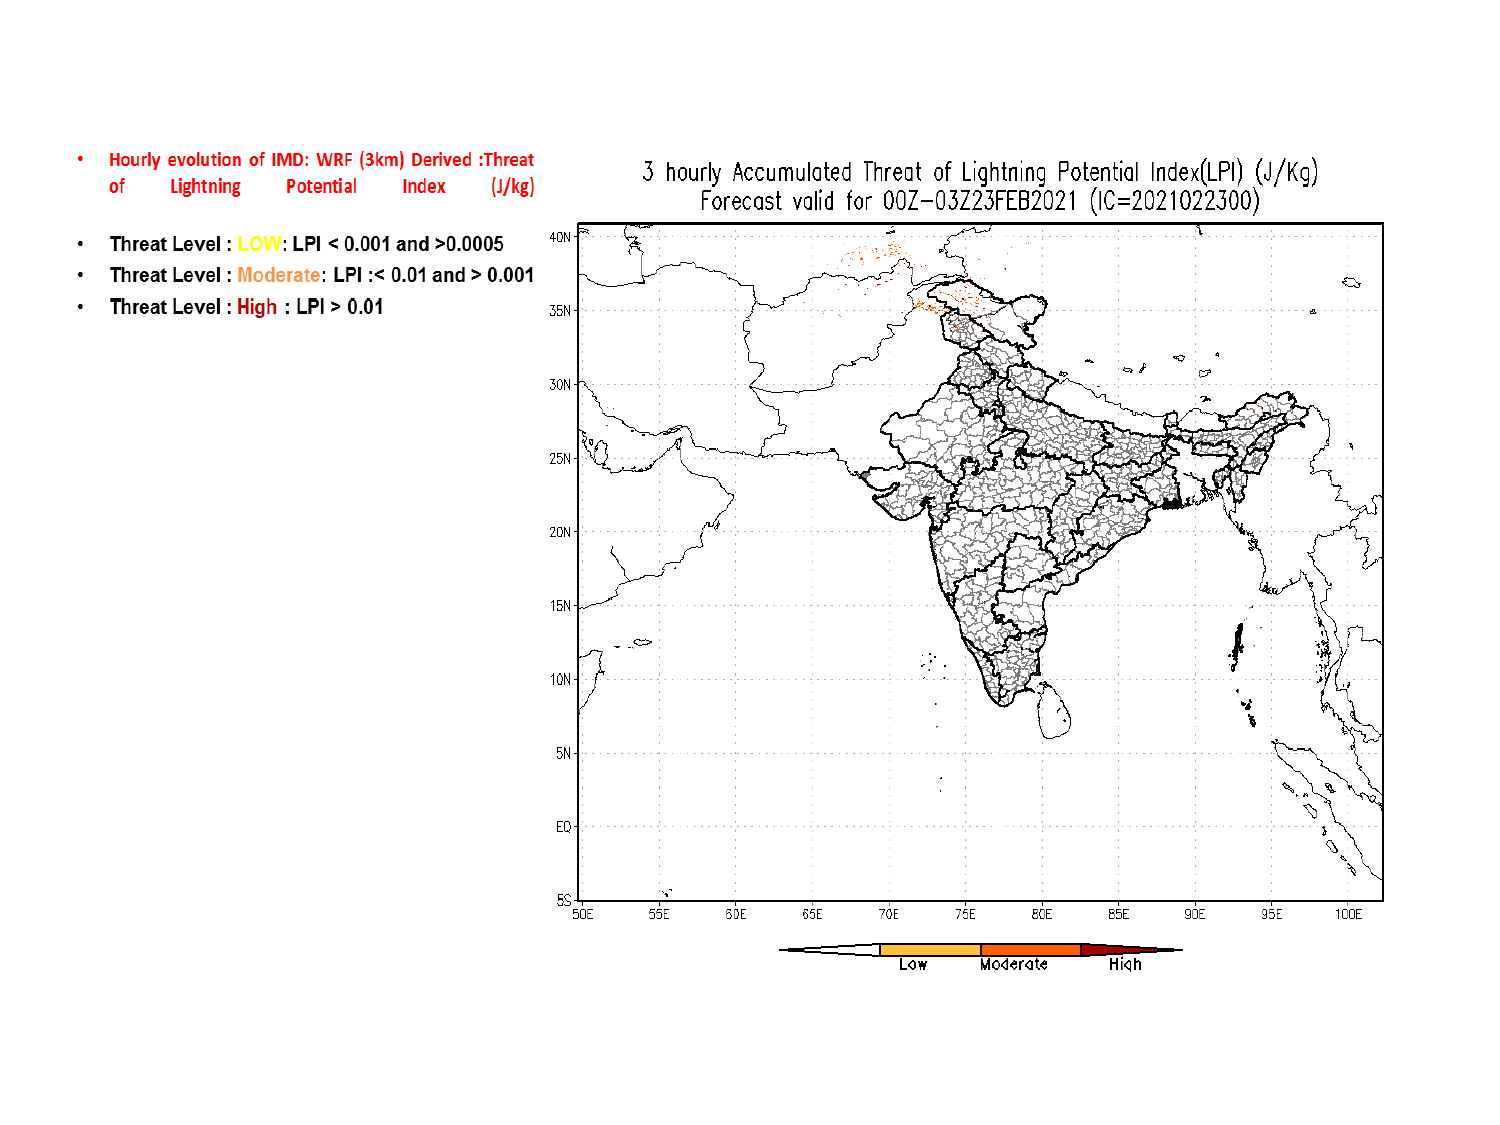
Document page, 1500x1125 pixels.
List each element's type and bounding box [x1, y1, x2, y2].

picture [74, 149, 1426, 976]
